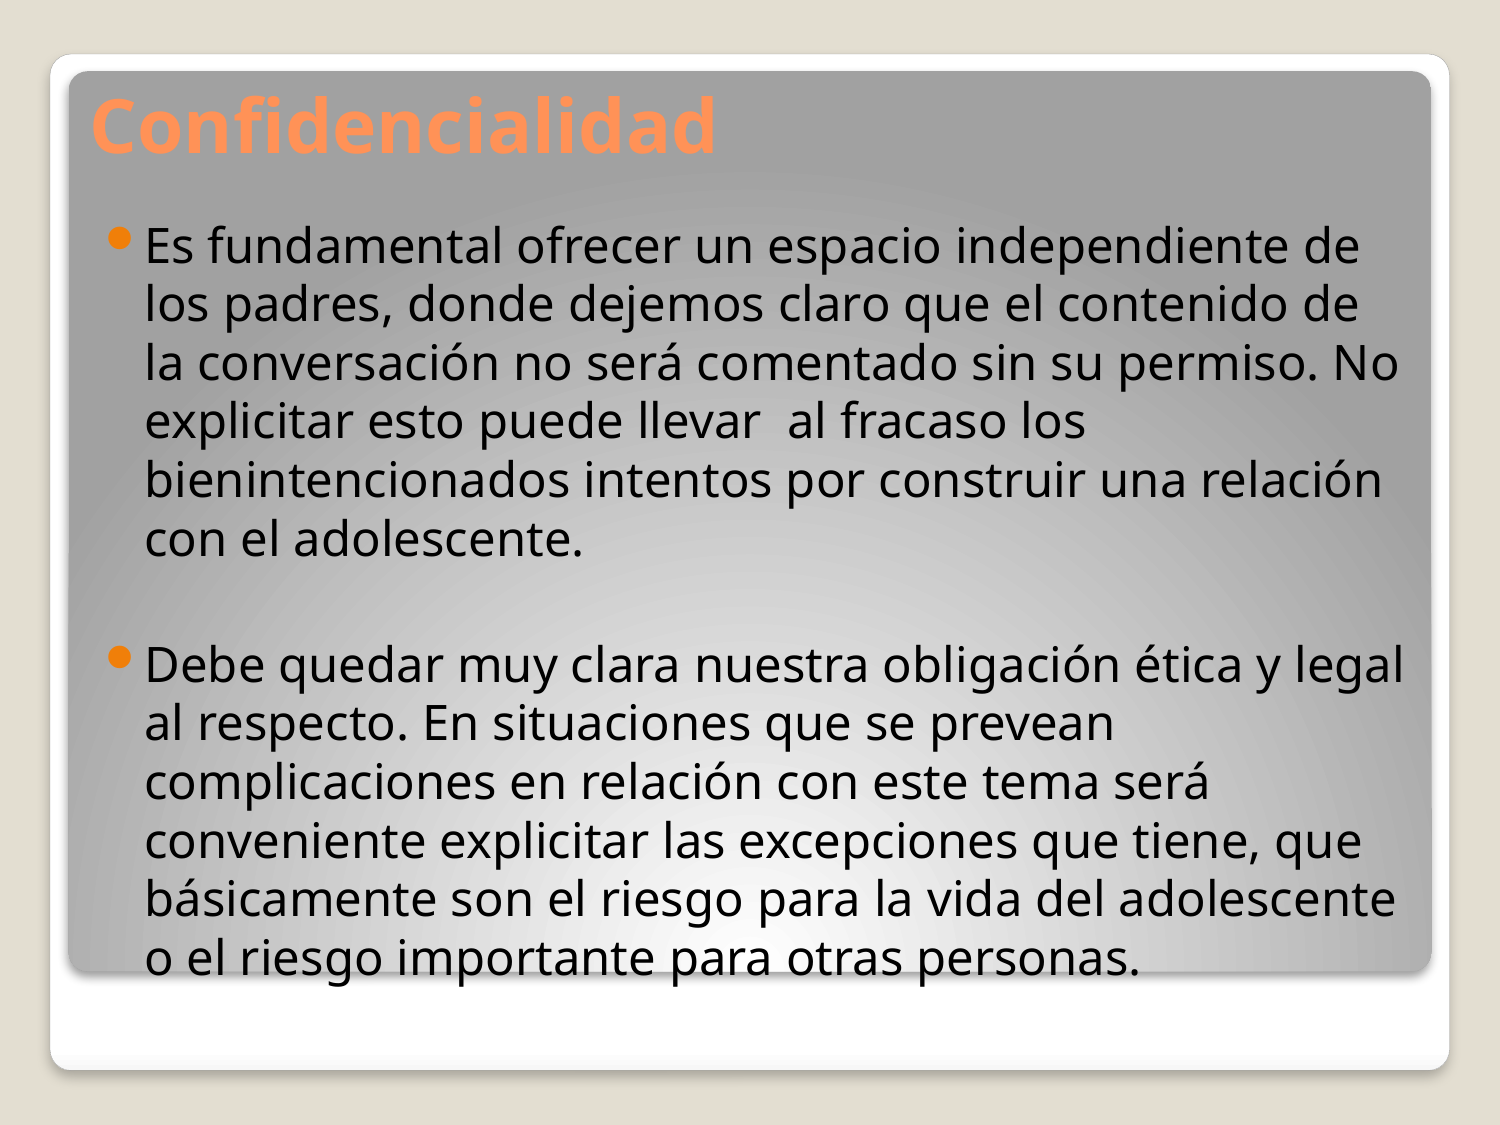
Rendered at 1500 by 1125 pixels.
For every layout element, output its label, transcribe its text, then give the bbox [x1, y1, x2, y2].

list Es fundamental ofrecer un espacio independiente de los padres, donde dejemos claro que el contenido de la conversación no será comentado sin su permiso. No explicitar esto puede llevar al fracaso los bienintencionados intentos por construir una relación con el adolescente. Debe quedar muy clara nuestra obligación ética y legal al respecto. En situaciones que se prevean complicaciones en relación con este tema será conveniente explicitar las excepciones que tiene, que básicamente son el riesgo para la vida del adolescente o el riesgo importante para otras personas. [75, 199, 1425, 1038]
title Confidencialidad [75, 70, 1425, 176]
